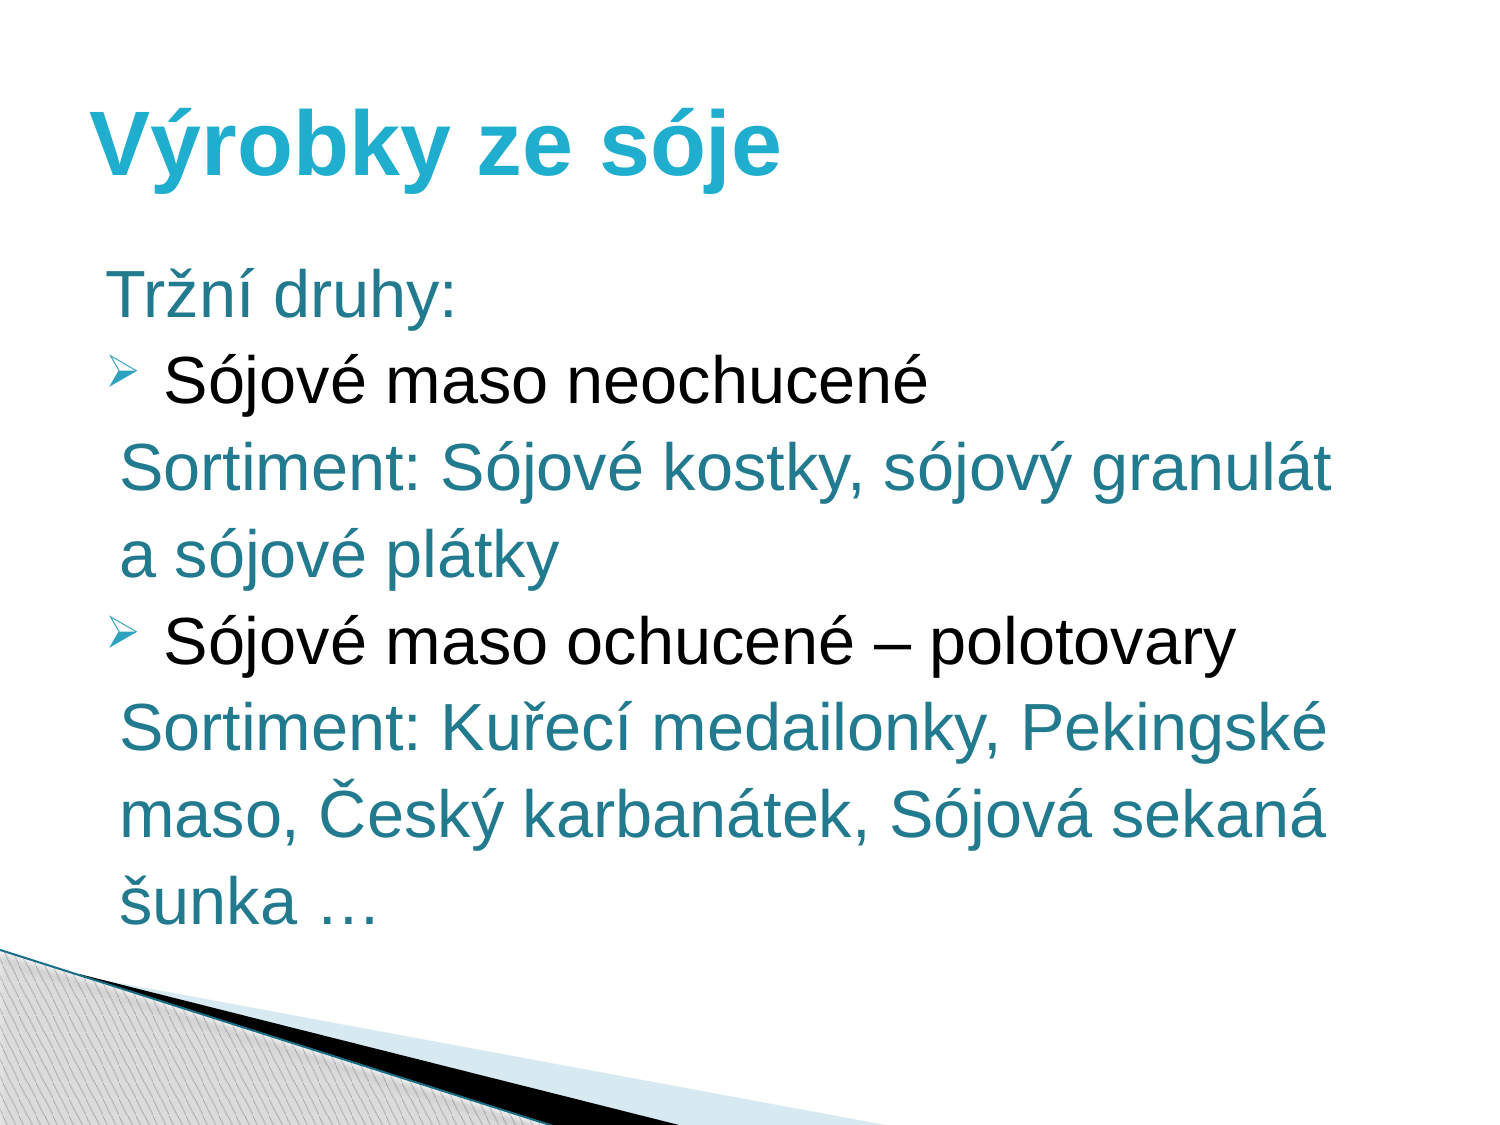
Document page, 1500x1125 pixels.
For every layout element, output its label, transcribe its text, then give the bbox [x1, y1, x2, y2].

list Tržní druhy: Sójové maso neochucené Sortiment: Sójové kostky, sójový granulát a sójové plátky Sójové maso ochucené – polotovary Sortiment: Kuřecí medailonky, Pekingské maso, Český karbanátek, Sójová sekaná šunka … [74, 242, 1426, 986]
title Výrobky ze sóje [75, 45, 1425, 233]
